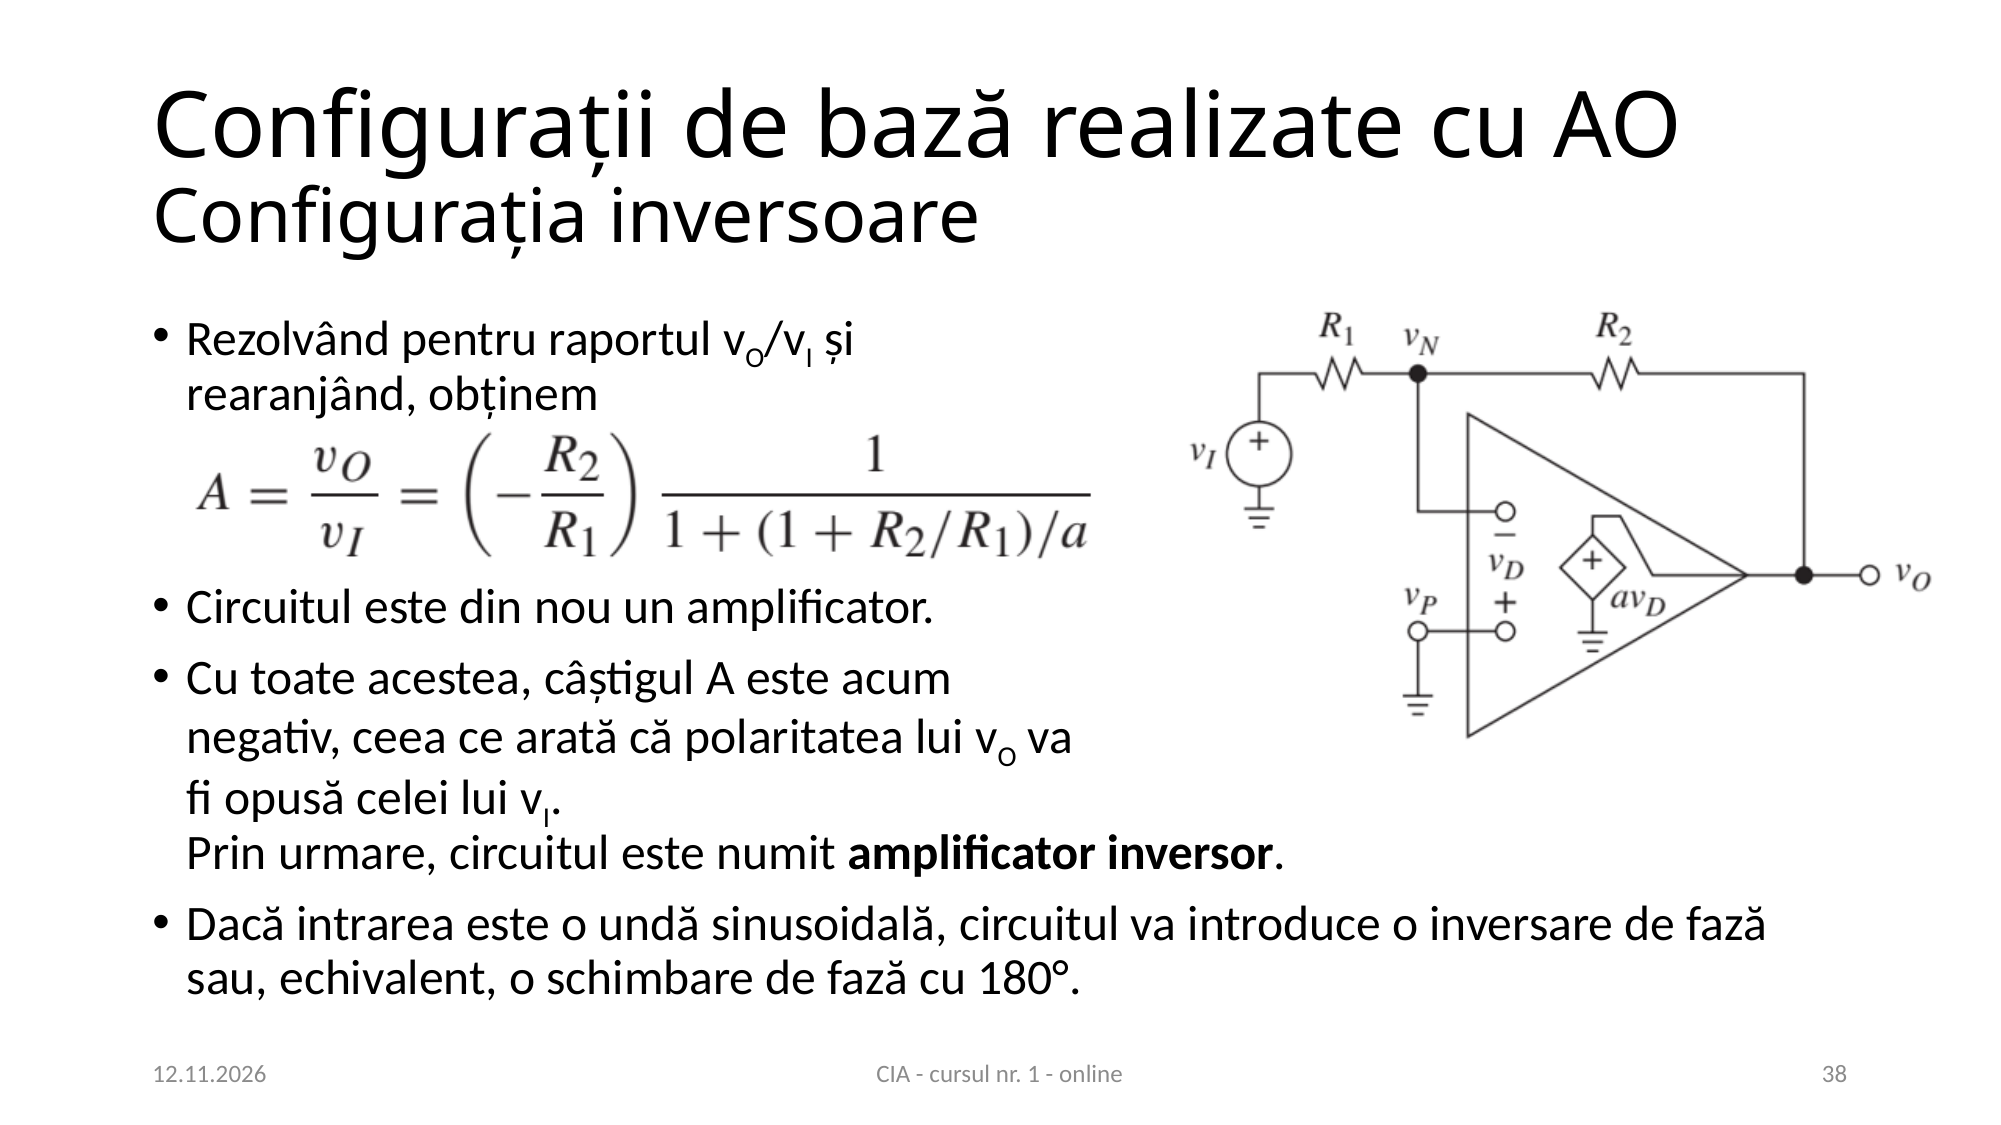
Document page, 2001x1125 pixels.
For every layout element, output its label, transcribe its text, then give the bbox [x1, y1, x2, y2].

list Rezolvând pentru raportul vO/vI și rearanjând, obținem Circuitul este din nou un amplificator. Cu toate acestea, câștigul A este acum negativ, ceea ce arată că polaritatea lui vO va fi opusă celei lui vI. Prin urmare, circuitul este numit amplificator inversor. Dacă intrarea este o undă sinusoidală, circuitul va introduce o inversare de fază sau, echivalent, o schimbare de fază cu 180°. [137, 299, 1863, 1014]
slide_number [137, 1042, 588, 1103]
picture [1181, 299, 1944, 759]
slide_number 38 [1412, 1042, 1863, 1103]
picture [194, 429, 1102, 563]
footer CIA - cursul nr. 1 - online [662, 1042, 1338, 1103]
title Configurații de bază realizate cu AO Configurația inversoare [137, 59, 1863, 278]
